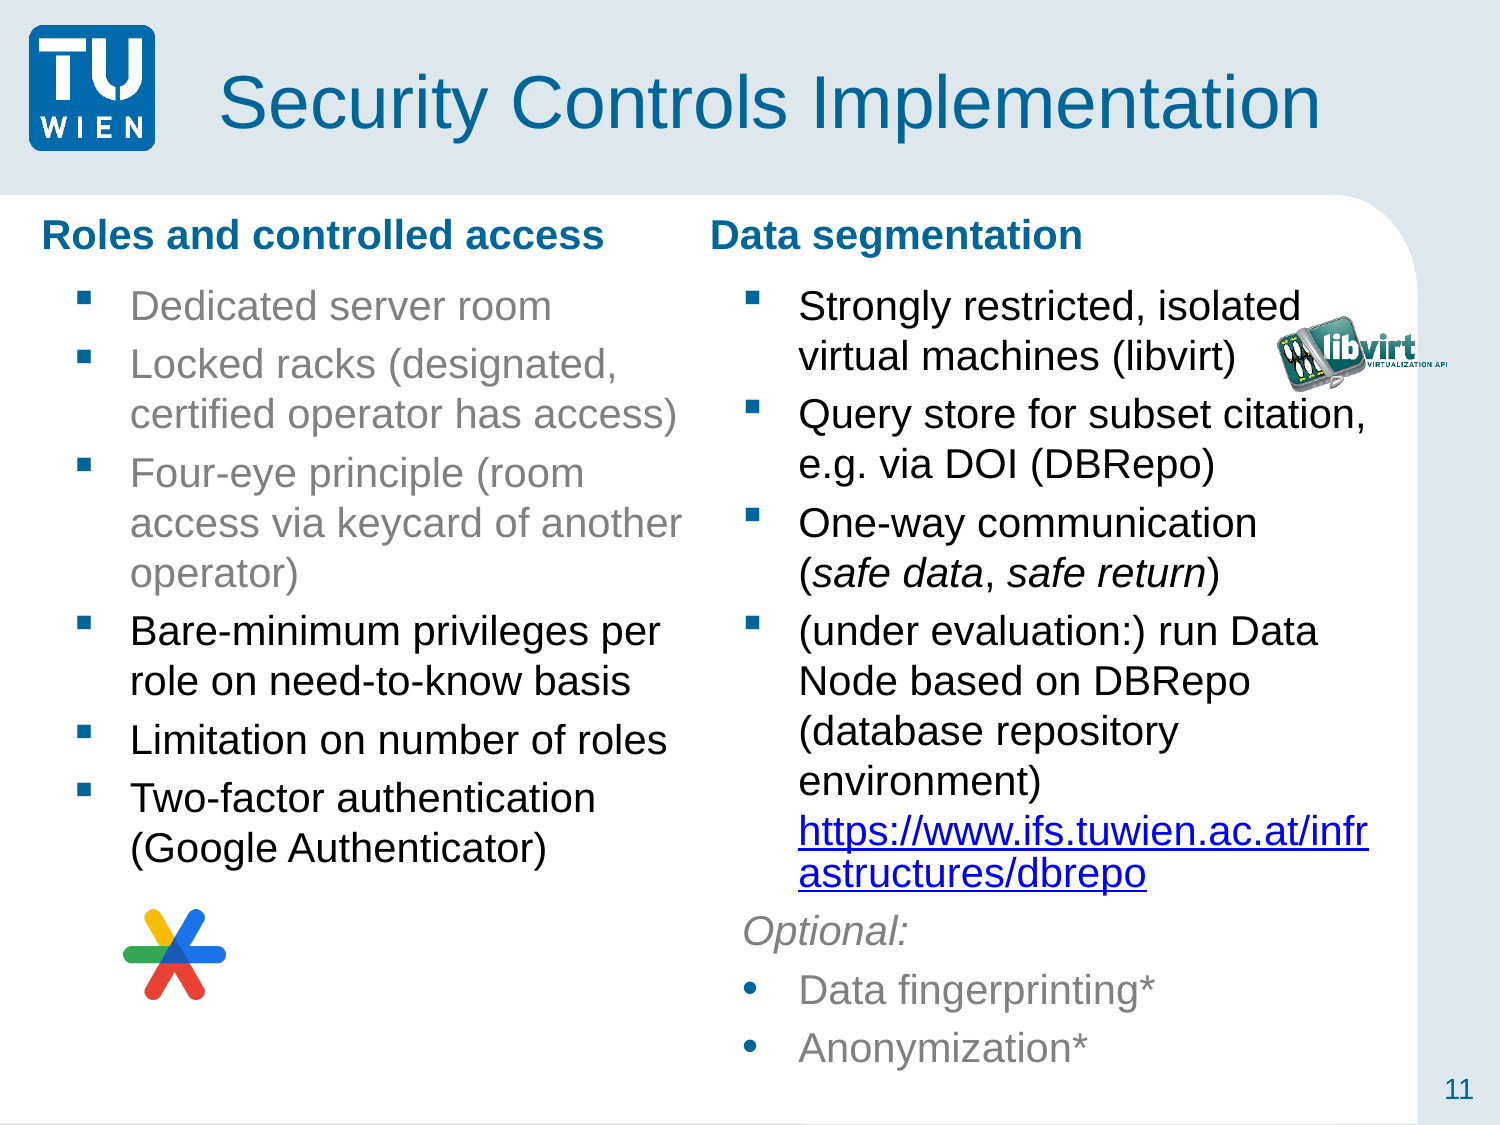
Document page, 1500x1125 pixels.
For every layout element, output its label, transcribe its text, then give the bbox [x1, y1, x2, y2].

list Data segmentation Strongly restricted, isolated virtual machines (libvirt) Query store for subset citation, e.g. via DOI (DBRepo) One-way communication (safe data, safe return) (under evaluation:) run Data Node based on DBRepo (database repository environment) https://www.ifs.tuwien.ac.at/infrastructures/dbrepo Optional: Data fingerprinting* Anonymization* [709, 208, 1372, 980]
list Roles and controlled access Dedicated server room Locked racks (designated, certified operator has access) Four-eye principle (room access via keycard of another operator) Bare-minimum privileges per role on need-to-know basis Limitation on number of roles Two-factor authentication (Google Authenticator) [41, 208, 703, 965]
picture [123, 909, 226, 1000]
picture [1277, 315, 1448, 393]
title Security Controls Implementation [159, 5, 1393, 192]
slide_number 11 [1418, 1062, 1500, 1124]
picture [29, 25, 155, 151]
